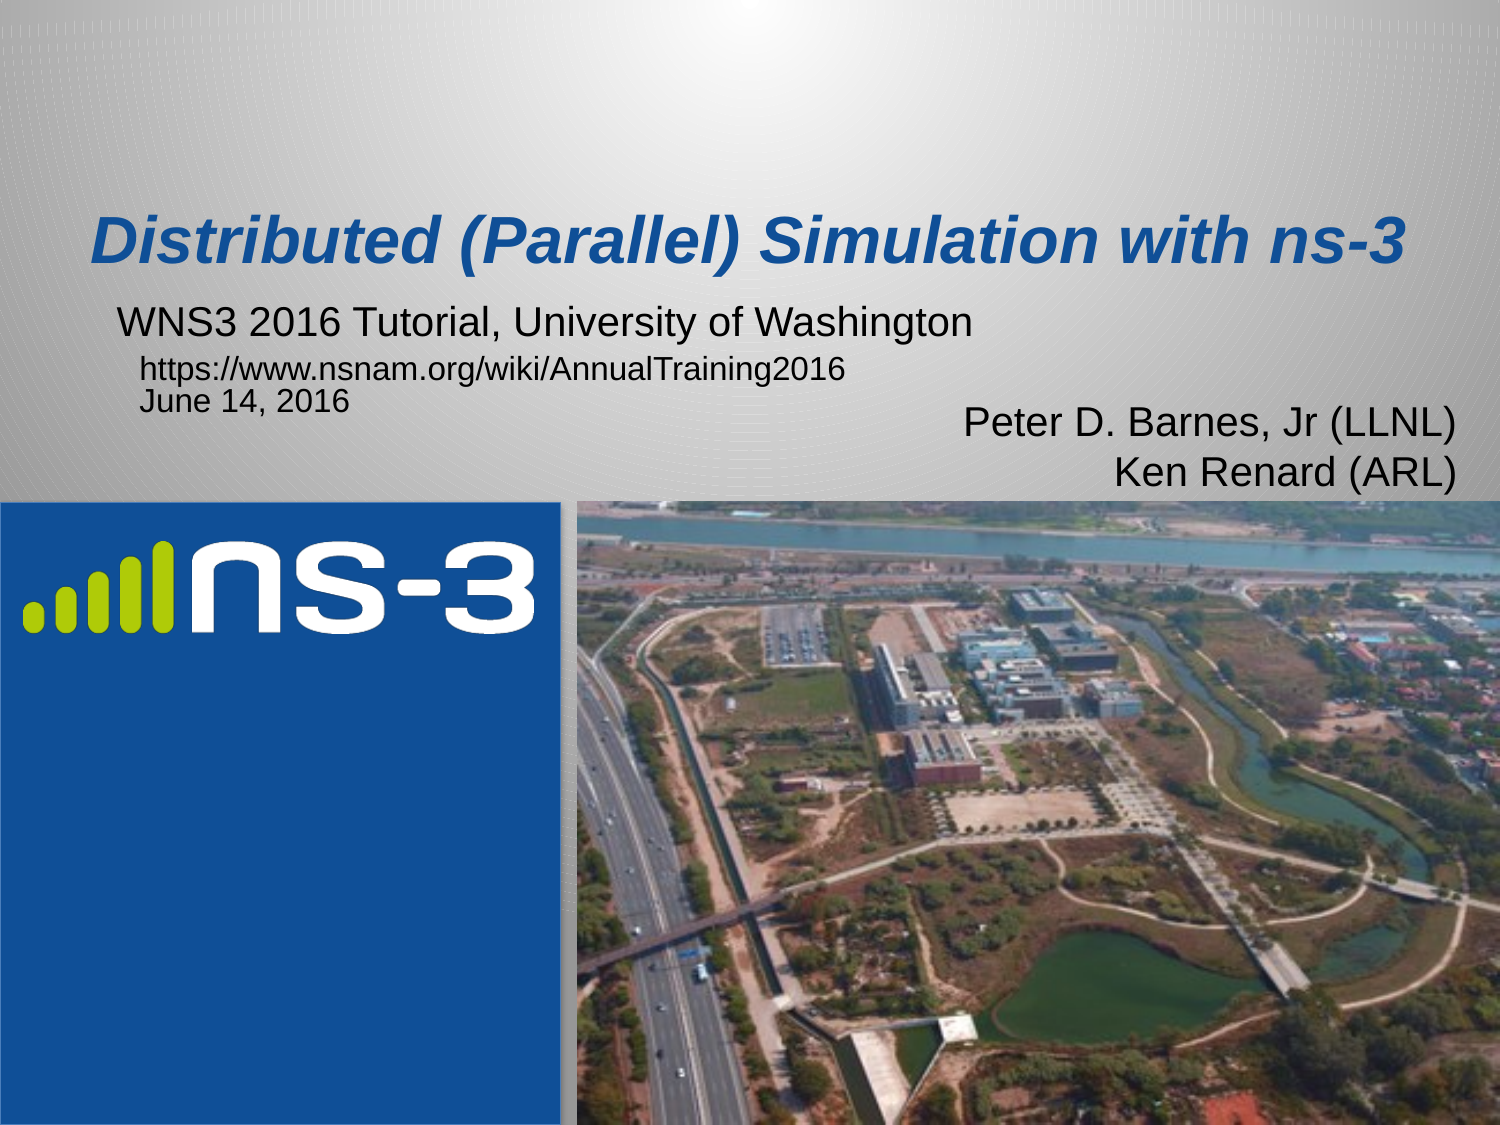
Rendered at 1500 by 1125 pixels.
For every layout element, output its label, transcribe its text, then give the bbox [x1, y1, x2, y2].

text_box https://www.nsnam.org/wiki/AnnualTraining2016 June 14, 2016 [130, 340, 944, 406]
list WNS3 2016 Tutorial, University of Washington [107, 284, 1197, 346]
text_box Peter D. Barnes, Jr (LLNL) Ken Renard (ARL) [662, 427, 1466, 502]
title Distributed (Parallel) Simulation with ns-3 [75, 122, 1425, 284]
picture [577, 501, 1500, 1125]
picture [23, 541, 534, 634]
